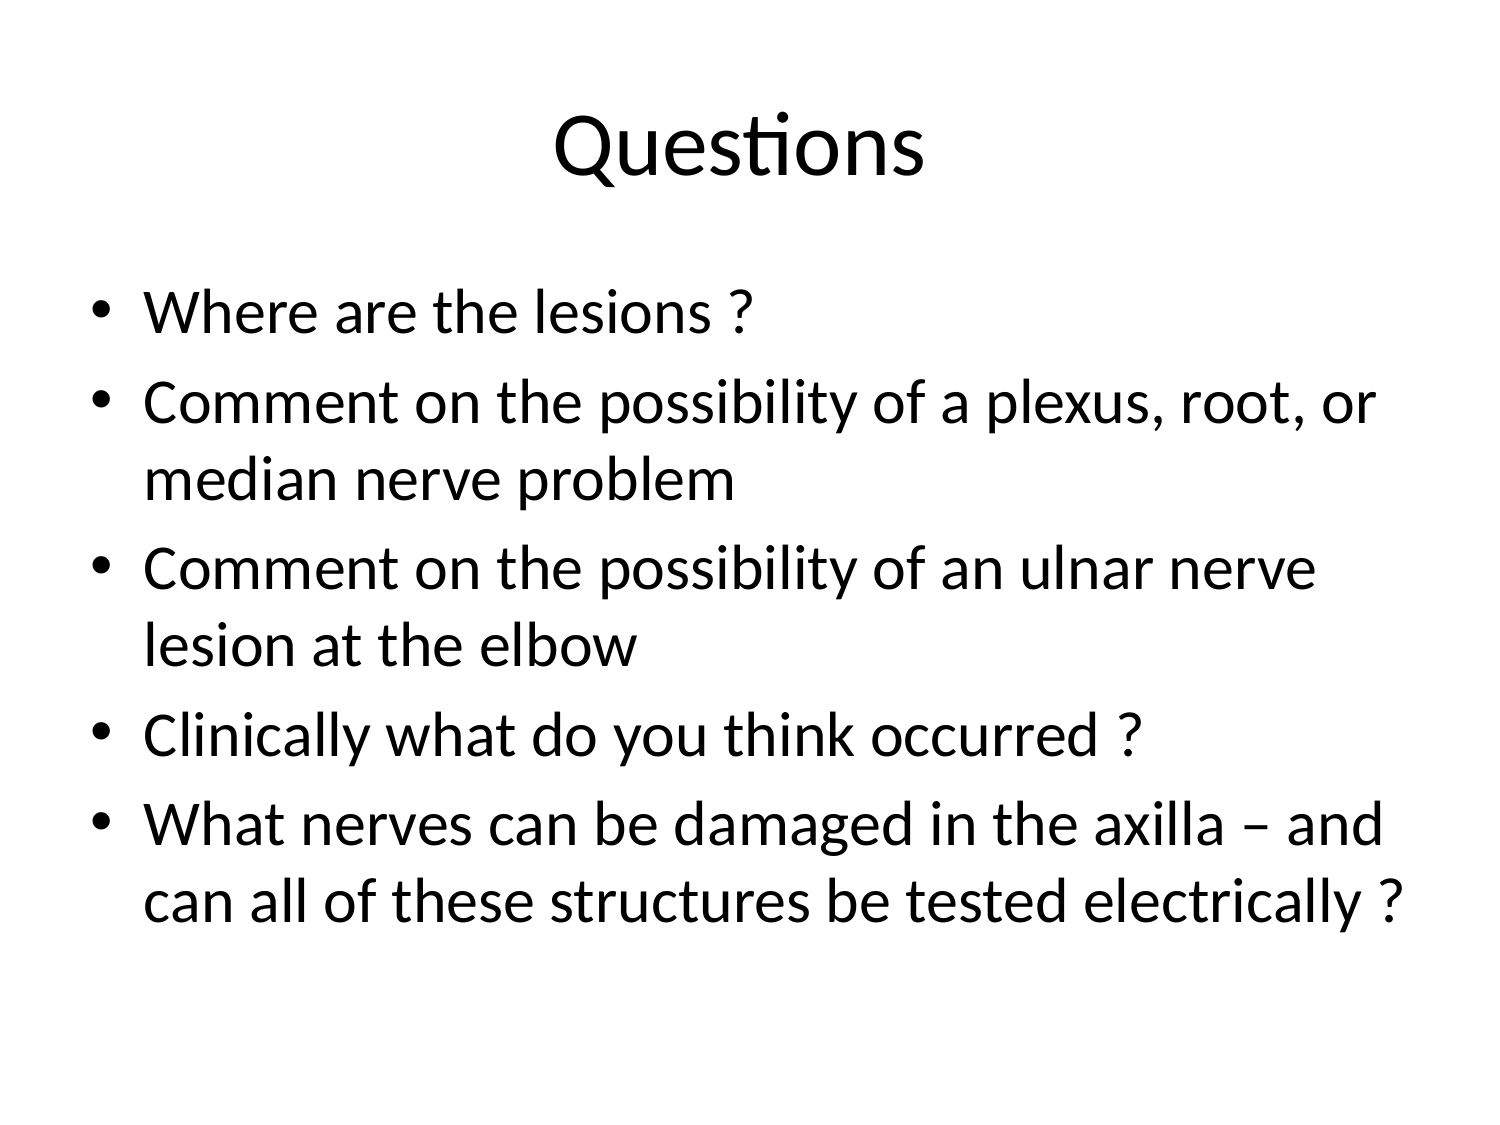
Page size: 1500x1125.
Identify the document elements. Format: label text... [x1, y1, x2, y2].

title Questions [75, 45, 1425, 233]
list Where are the lesions ? Comment on the possibility of a plexus, root, or median nerve problem Comment on the possibility of an ulnar nerve lesion at the elbow Clinically what do you think occurred ? What nerves can be damaged in the axilla – and can all of these structures be tested electrically ? [75, 262, 1425, 1005]
